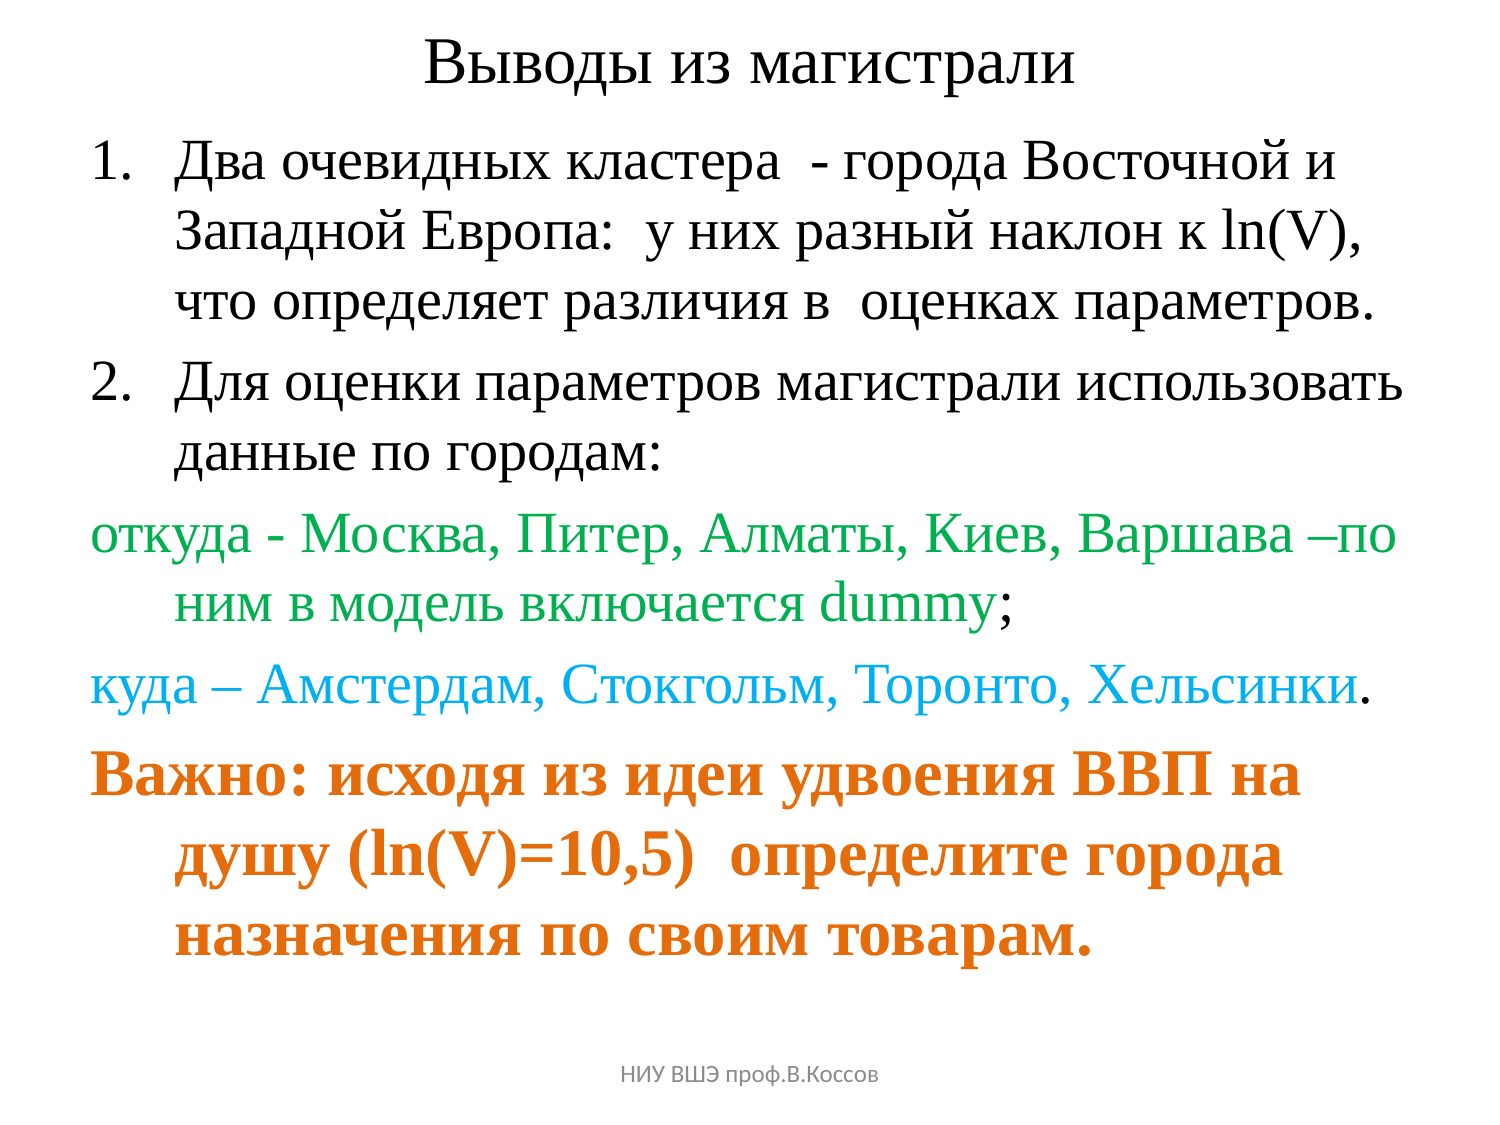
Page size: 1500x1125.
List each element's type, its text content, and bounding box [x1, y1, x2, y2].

list Два очевидных кластера - города Восточной и Западной Европа: у них разный наклон к ln(V), что определяет различия в оценках параметров. Для оценки параметров магистрали использовать данные по городам: откуда - Москва, Питер, Алматы, Киев, Варшава –по ним в модель включается dummy; куда – Амстердам, Стокгольм, Торонто, Хельсинки. Важно: исходя из идеи удвоения ВВП на душу (ln(V)=10,5) определите города назначения по своим товарам. [75, 113, 1425, 1005]
footer НИУ ВШЭ проф.В.Коссов [512, 1042, 988, 1103]
title Выводы из магистрали [75, 0, 1425, 113]
